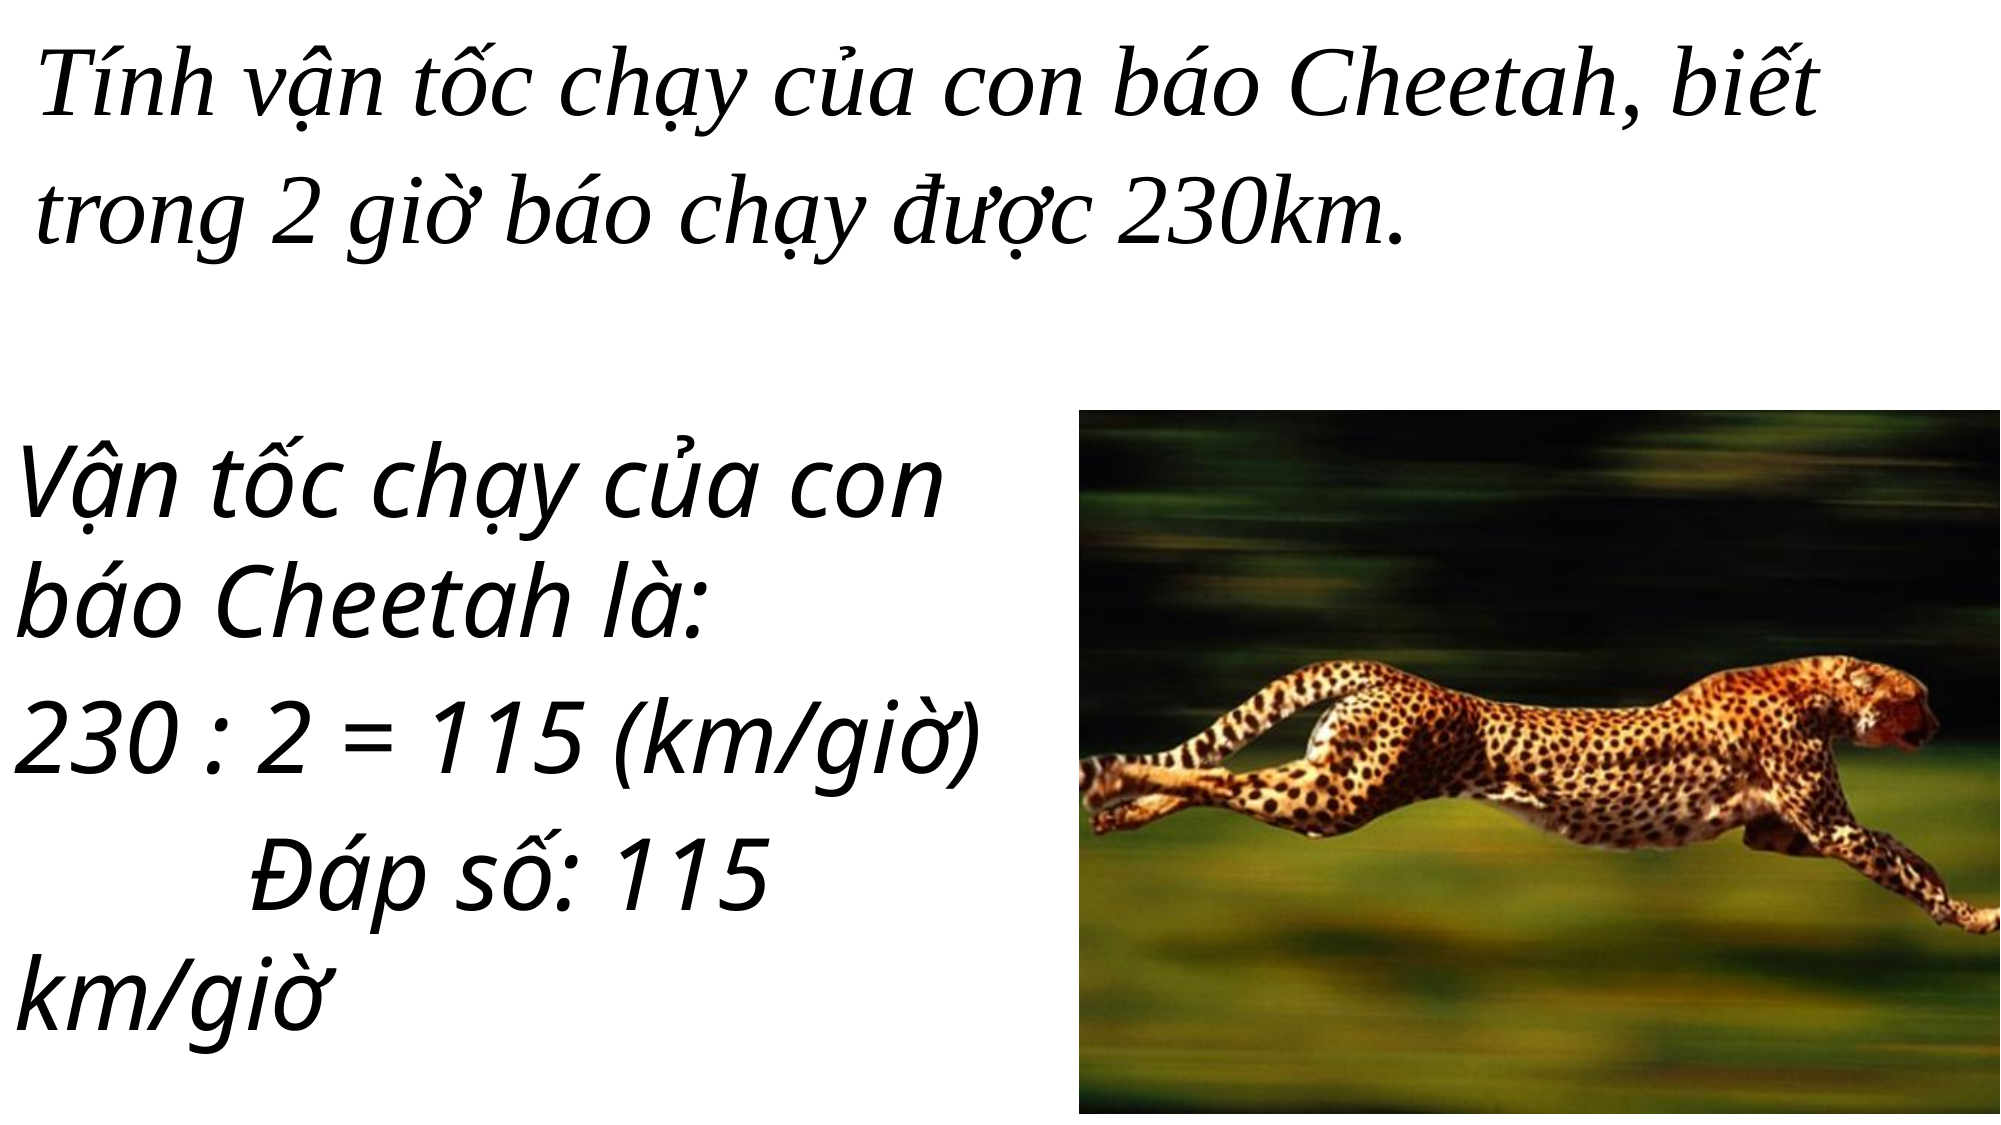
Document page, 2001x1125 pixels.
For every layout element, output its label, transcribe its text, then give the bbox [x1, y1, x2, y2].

text_box Tính vận tốc chạy của con báo Cheetah, biết trong 2 giờ báo chạy được 230km. [19, 0, 2000, 272]
picture [1079, 410, 2000, 1114]
text_box Vận tốc chạy của con báo Cheetah là: 230 : 2 = 115 (km/giờ) Đáp số: 115 km/giờ [0, 410, 1063, 1058]
